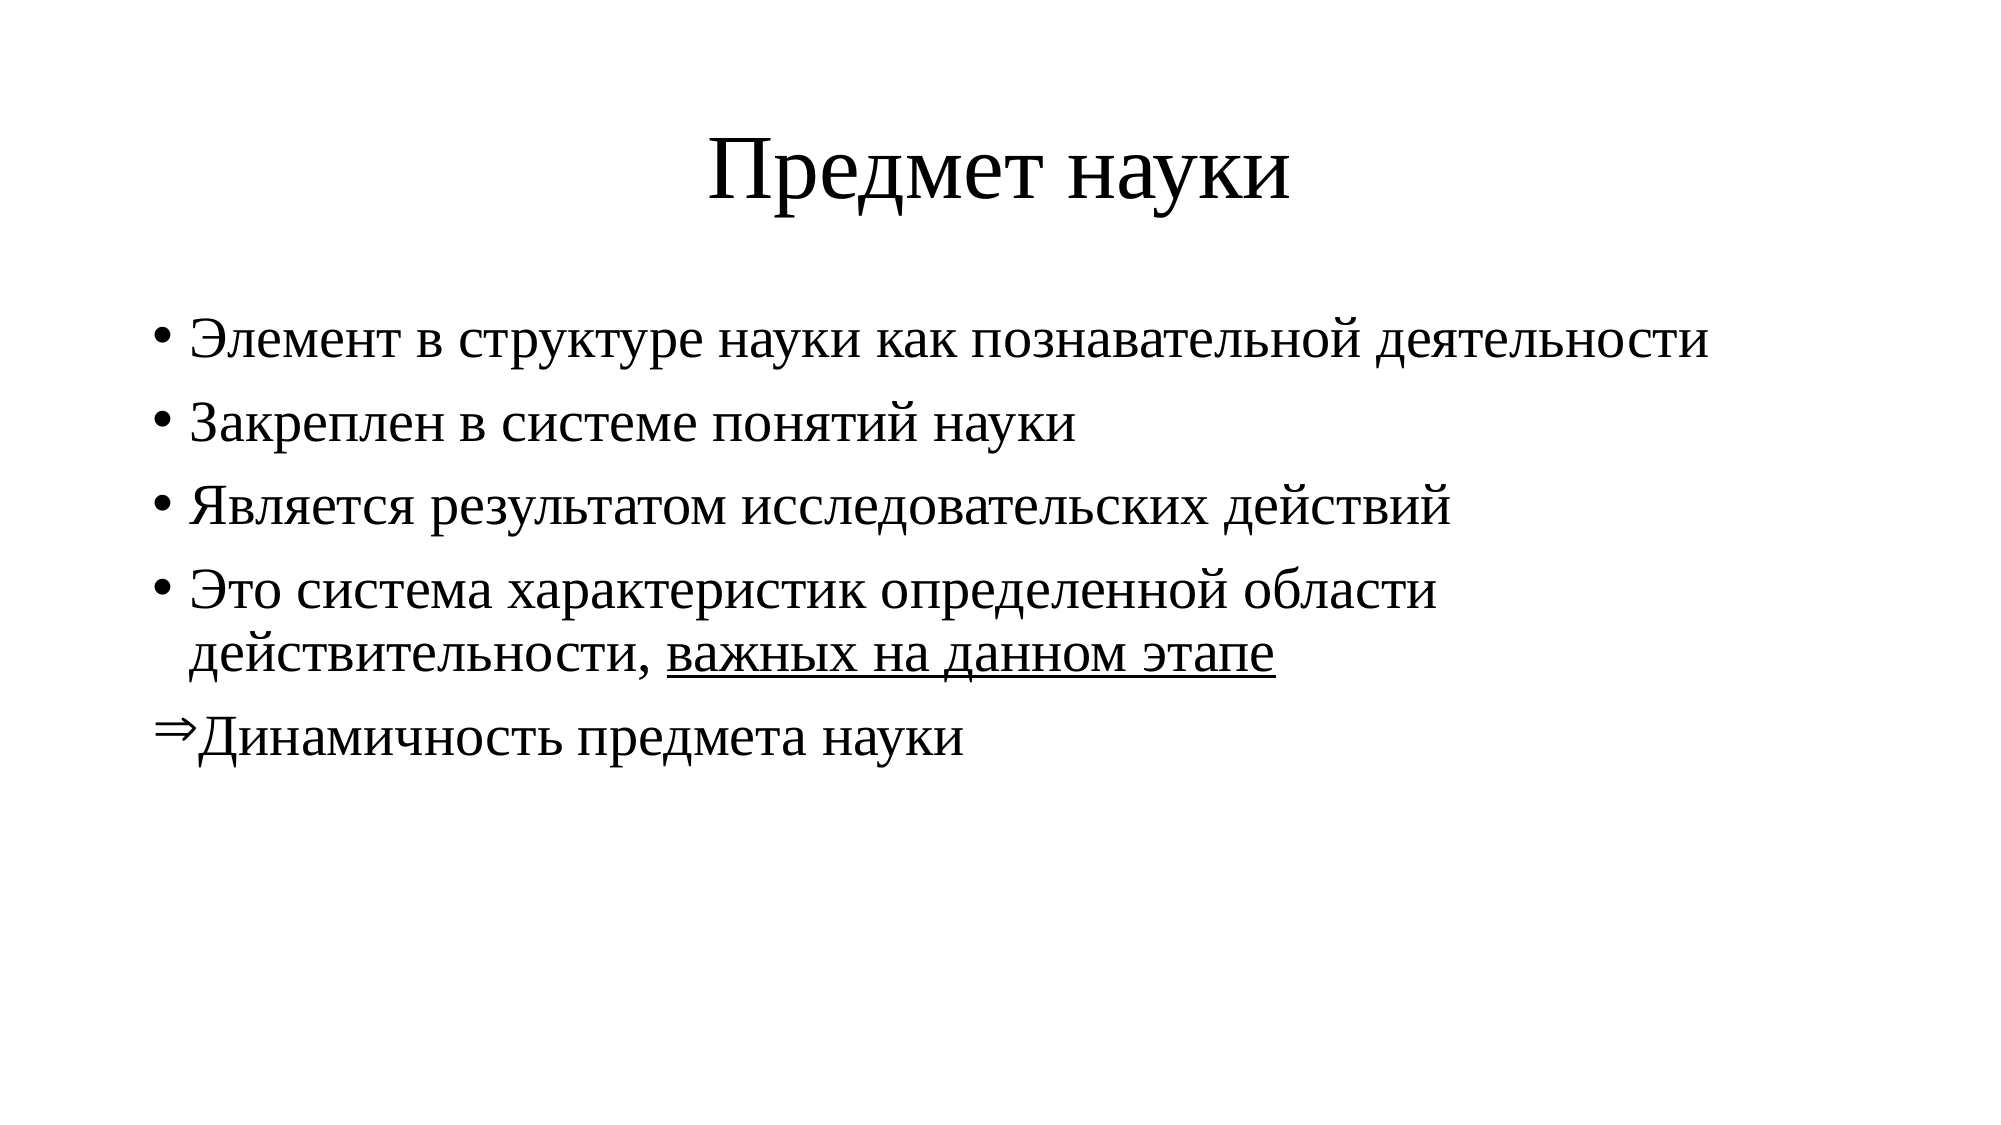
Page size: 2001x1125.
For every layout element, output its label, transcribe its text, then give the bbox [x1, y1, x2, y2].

list Элемент в структуре науки как познавательной деятельности Закреплен в системе понятий науки Является результатом исследовательских действий Это система характеристик определенной области действительности, важных на данном этапе Динамичность предмета науки [137, 299, 1863, 1014]
title Предмет науки [137, 59, 1863, 278]
